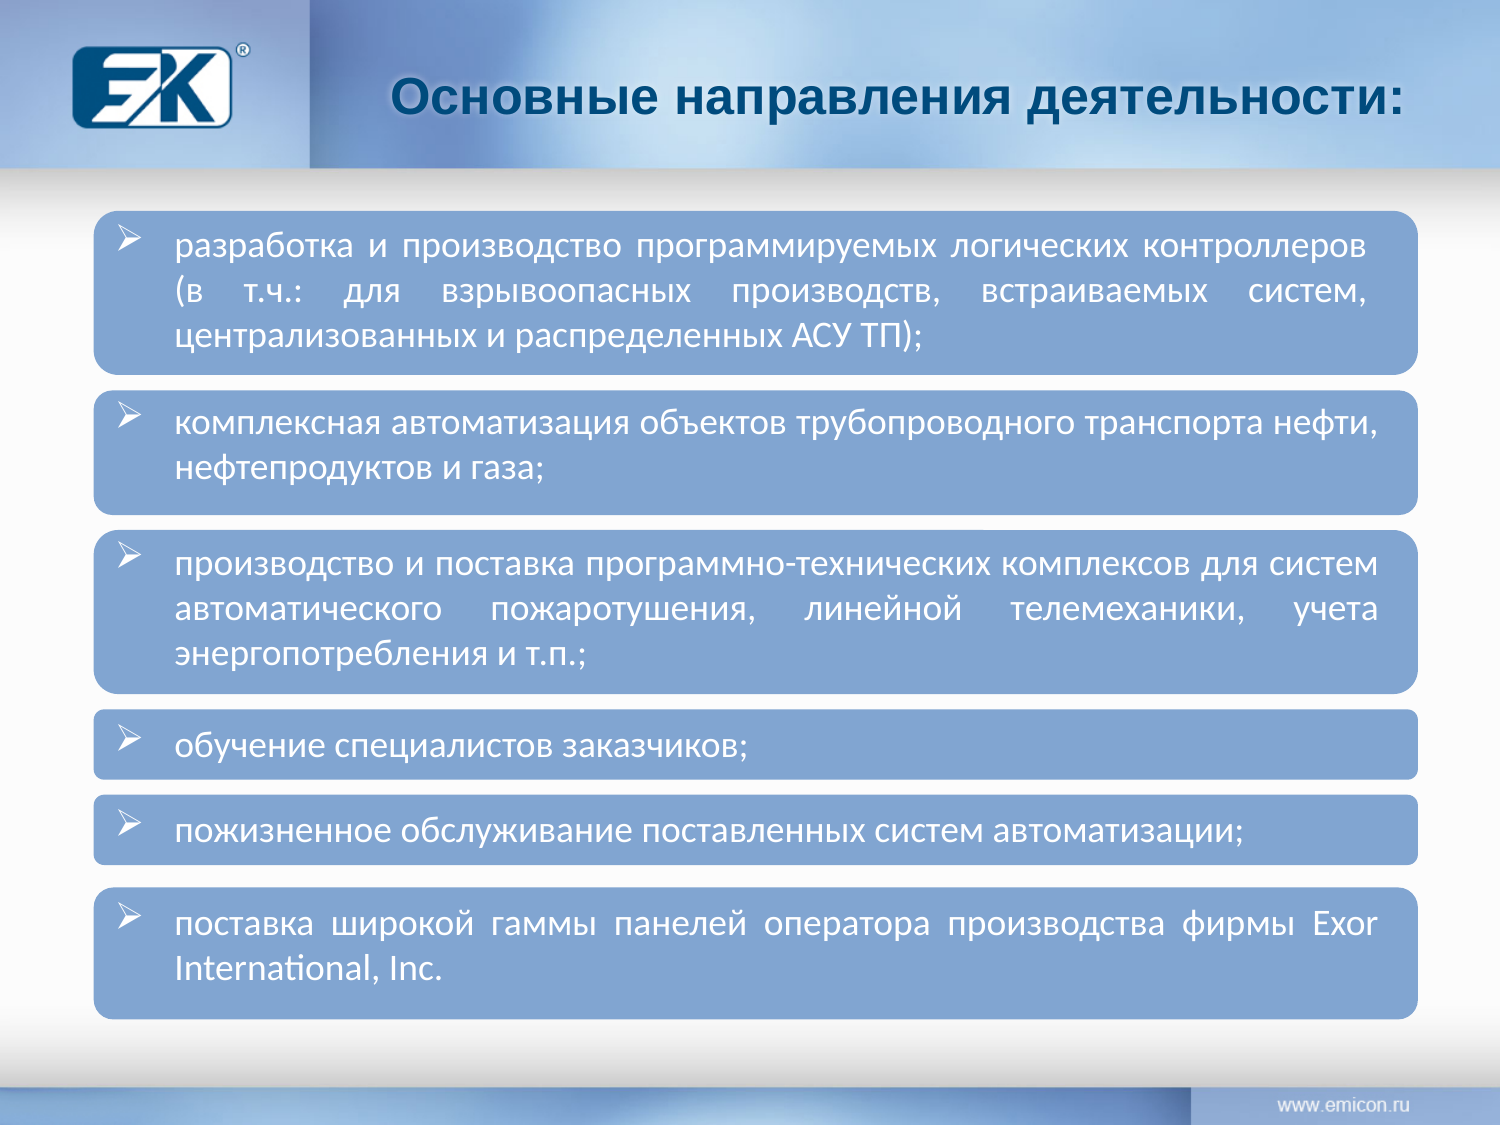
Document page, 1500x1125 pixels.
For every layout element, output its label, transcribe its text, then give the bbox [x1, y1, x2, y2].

text_box [93, 709, 1418, 780]
text_box обучение специалистов заказчиков; [100, 712, 1395, 780]
text_box [93, 219, 100, 367]
text_box поставка широкой гаммы панелей оператора производства фирмы Exor International, Inc. [100, 890, 1395, 1032]
picture [0, 0, 1500, 1125]
text_box [93, 390, 1418, 516]
text_box [1395, 530, 1418, 694]
text_box производство и поставка программно-технических комплексов для систем автоматического пожаротушения, линейной телемеханики, учета энергопотребления и т.п.; [100, 530, 1395, 695]
text_box комплексная автоматизация объектов трубопроводного транспорта нефти, нефтепродуктов и газа; [100, 389, 1395, 507]
text_box пожизненное обслуживание поставленных систем автоматизации; [100, 797, 1395, 865]
text_box разработка и производство программируемых логических контроллеров (в т.ч.: для взрывоопасных производств, встраиваемых систем, централизованных и распределенных АСУ ТП); [100, 212, 1383, 375]
text_box [93, 794, 1418, 866]
text_box Основные направления деятельности: [375, 35, 1477, 141]
text_box [110, 210, 1418, 375]
text_box [93, 538, 100, 686]
text_box [103, 887, 1418, 1020]
text_box [93, 892, 100, 1015]
